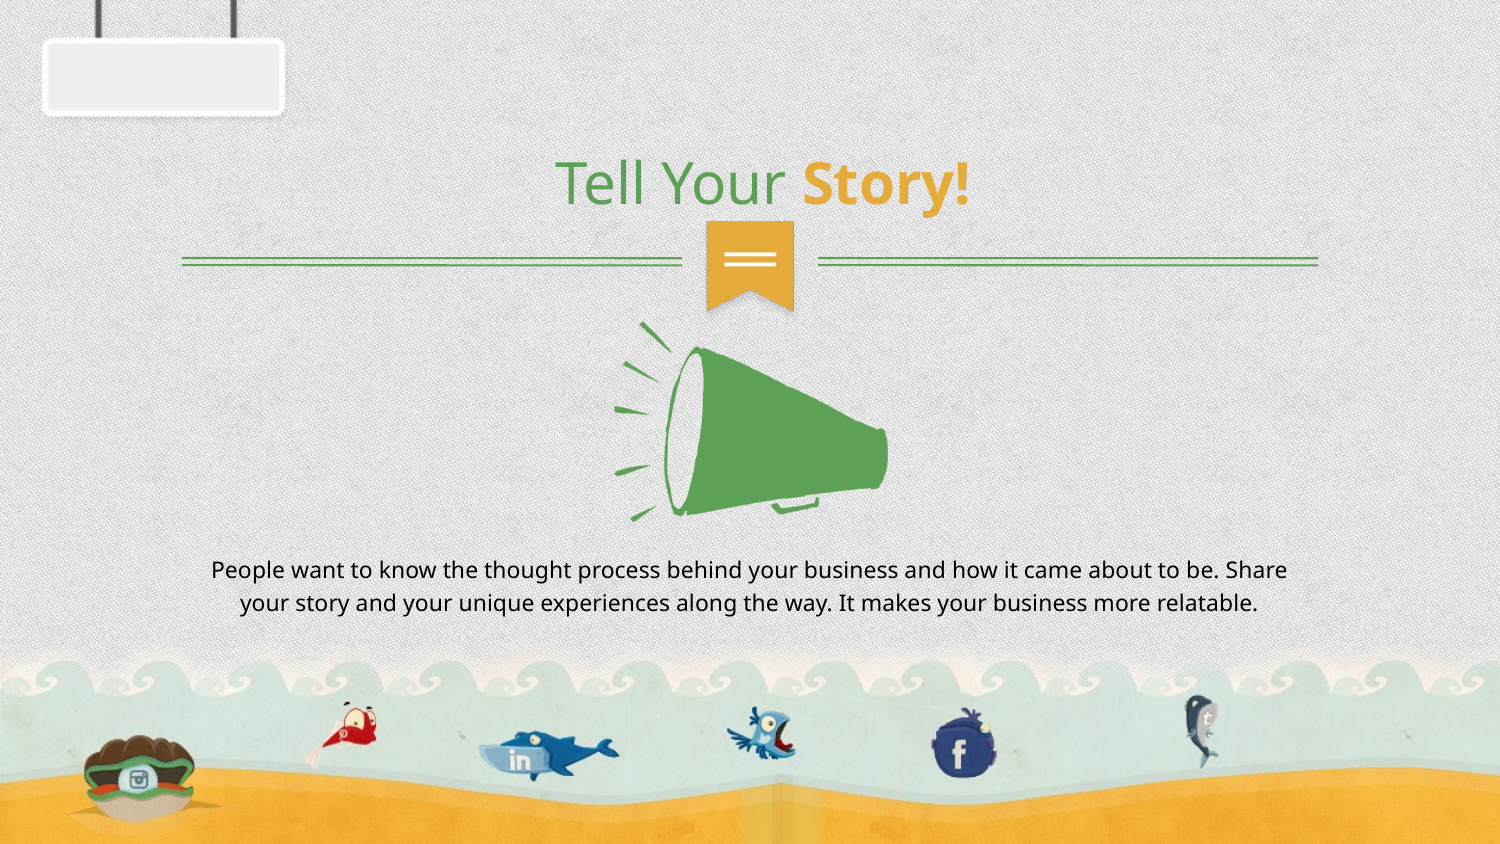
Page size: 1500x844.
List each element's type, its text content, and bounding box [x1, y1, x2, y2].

picture [0, 0, 1500, 844]
text_box Tell Your Story! [540, 138, 1100, 220]
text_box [181, 221, 1319, 323]
text_box People want to know the thought process behind your business and how it came about to be. Share your story and your unique experiences along the way. It makes your business more relatable. [168, 542, 1332, 624]
